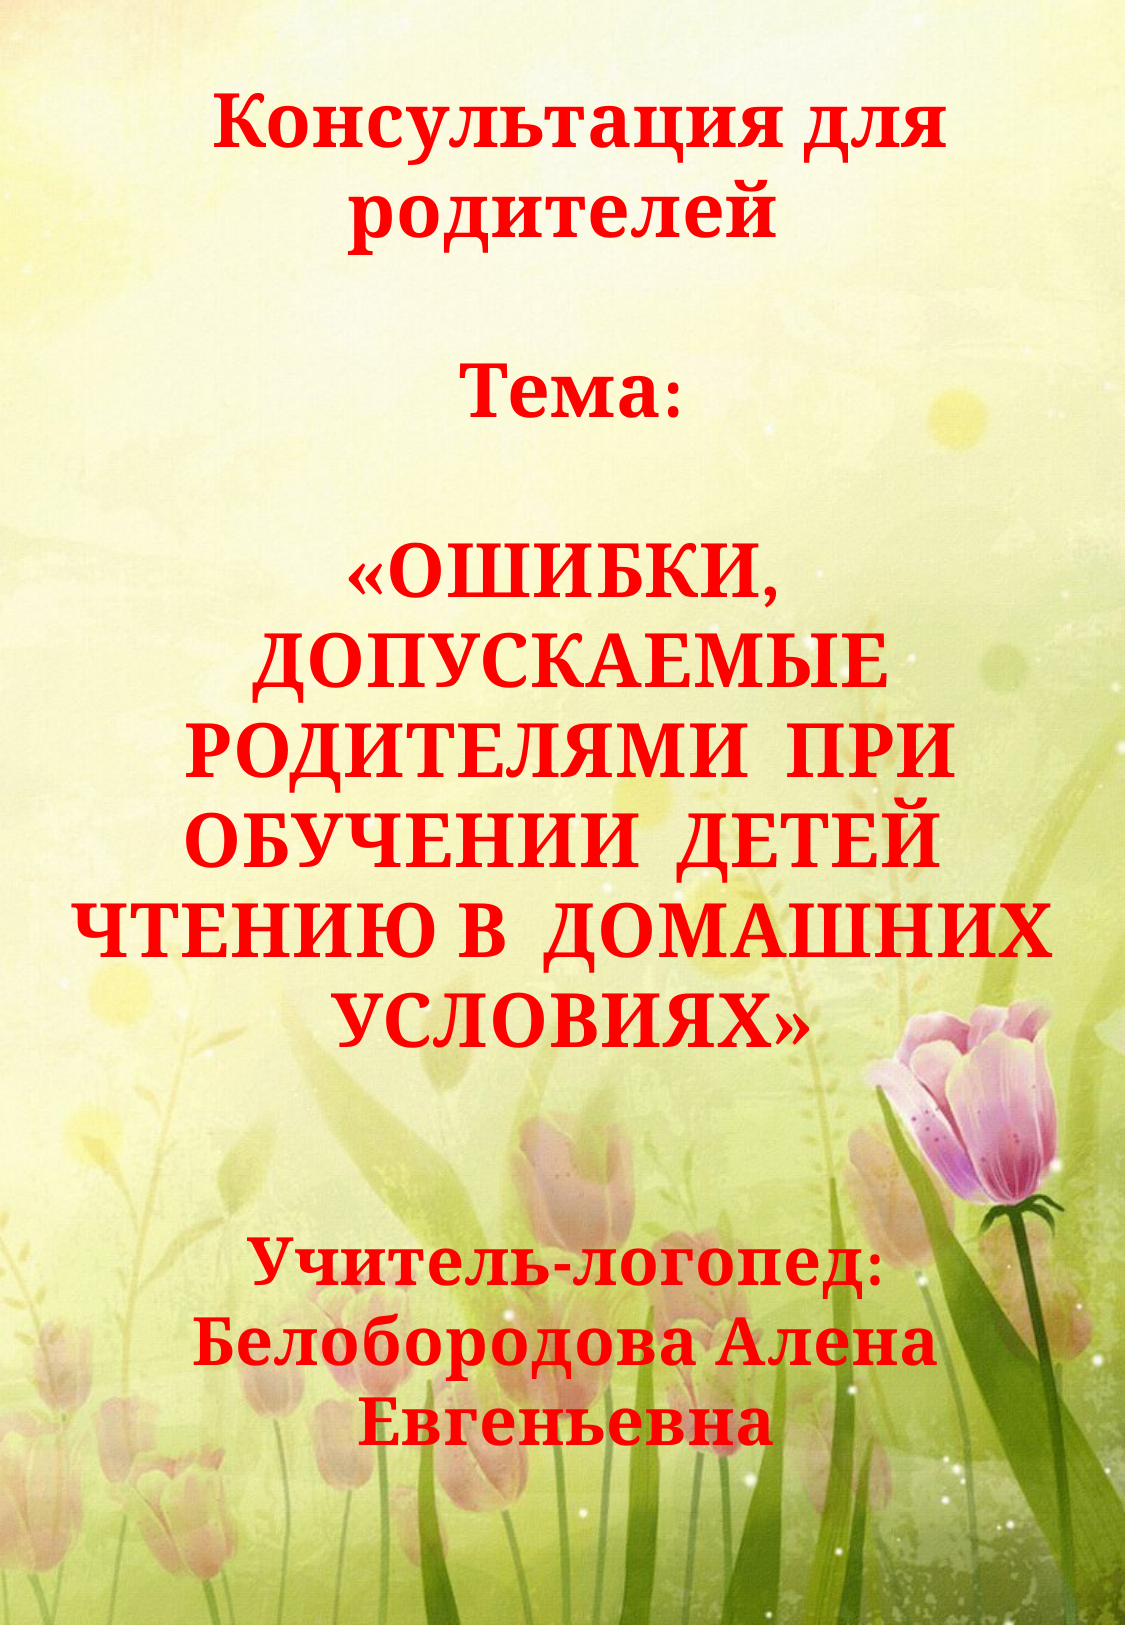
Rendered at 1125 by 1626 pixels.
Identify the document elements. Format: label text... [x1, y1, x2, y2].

title Консультация для родителей Тема: «ОШИБКИ, ДОПУСКАЕМЫЕ РОДИТЕЛЯМИ ПРИ ОБУЧЕНИИ ДЕТЕЙ ЧТЕНИЮ В ДОМАШНИХ УСЛОВИЯХ» [19, 0, 1125, 1134]
subtitle Учитель-логопед: Белобородова Алена Евгеньевна [172, 1211, 961, 1625]
picture [0, 0, 1125, 1625]
